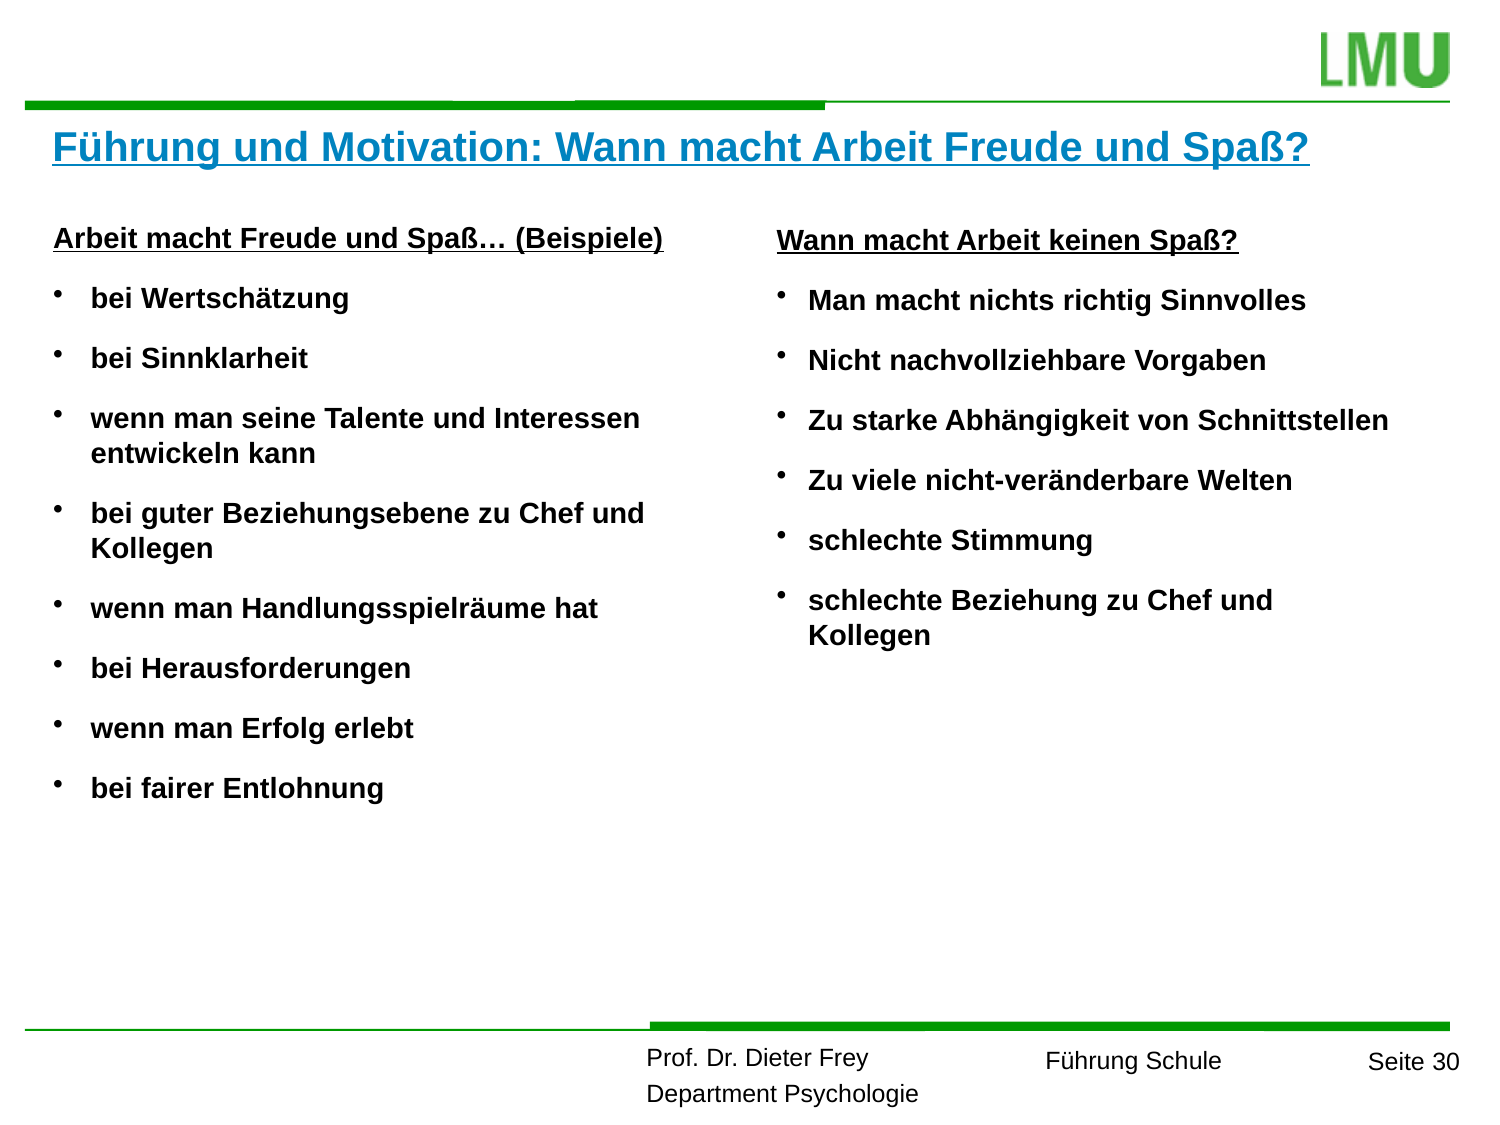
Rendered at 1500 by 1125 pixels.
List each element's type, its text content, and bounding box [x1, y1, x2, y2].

picture [1321, 32, 1450, 88]
text_box Arbeit macht Freude und Spaß… (Beispiele) bei Wertschätzung bei Sinnklarheit wenn man seine Talente und Interessen entwickeln kann bei guter Beziehungsebene zu Chef und Kollegen wenn man Handlungsspielräume hat bei Herausforderungen wenn man Erfolg erlebt bei fairer Entlohnung [38, 213, 691, 870]
text_box Führung und Motivation: Wann macht Arbeit Freude und Spaß? [37, 112, 1388, 213]
text_box Wann macht Arbeit keinen Spaß? Man macht nichts richtig Sinnvolles Nicht nachvollziehbare Vorgaben Zu starke Abhängigkeit von Schnittstellen Zu viele nicht-veränderbare Welten schlechte Stimmung schlechte Beziehung zu Chef und Kollegen [761, 214, 1412, 870]
